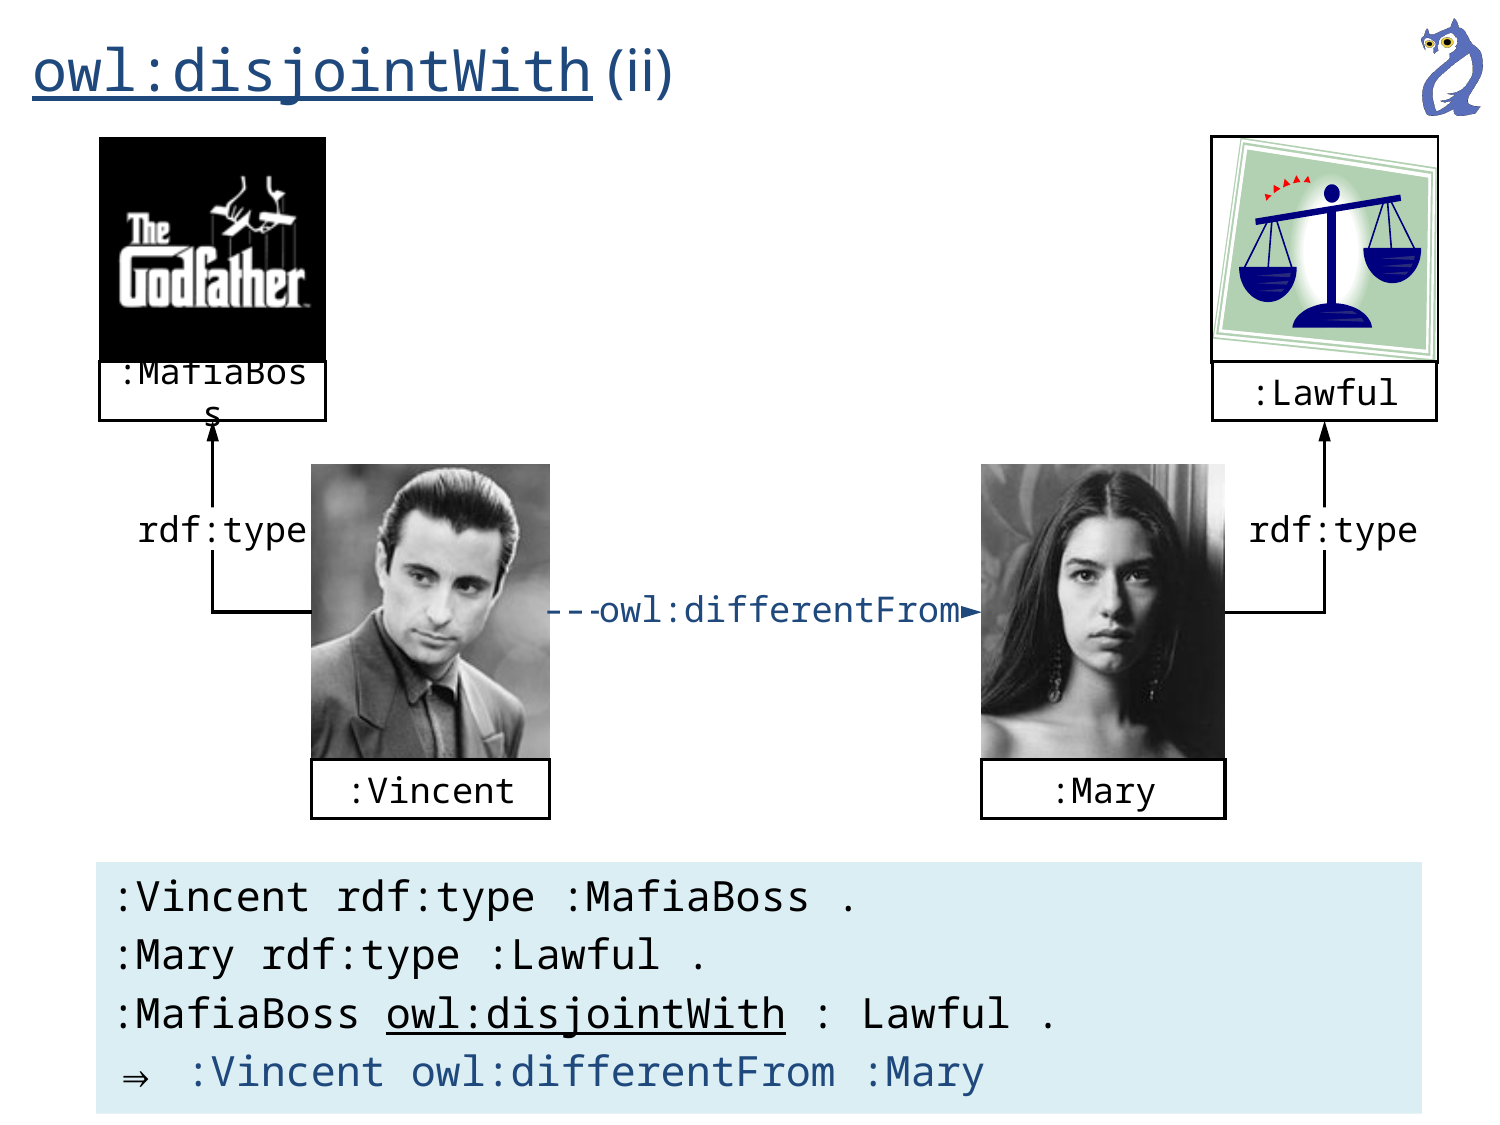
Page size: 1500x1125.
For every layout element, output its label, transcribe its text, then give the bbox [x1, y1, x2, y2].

picture [1212, 137, 1437, 362]
picture [311, 464, 551, 760]
picture [1421, 18, 1483, 117]
text_box :Lawful [1212, 369, 1437, 421]
text_box :MafiaBoss [99, 368, 326, 421]
text_box :Vincent [311, 767, 550, 819]
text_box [212, 420, 312, 613]
text_box :Mary [981, 768, 1225, 819]
text_box owl:disjointWith (ii) [17, 0, 1341, 138]
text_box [1224, 420, 1325, 613]
text_box rdf:type [137, 507, 207, 550]
text_box owl:differentFrom [598, 587, 961, 631]
text_box rdf:type [1329, 507, 1419, 550]
picture [981, 464, 1226, 761]
text_box :Vincent rdf:type :MafiaBoss . :Mary rdf:type :Lawful . :MafiaBoss owl:disjointWith : Lawful . ⇒ :Vincent owl:differentFrom :Mary [96, 862, 1422, 1114]
picture [99, 136, 326, 362]
text_box [961, 605, 976, 619]
